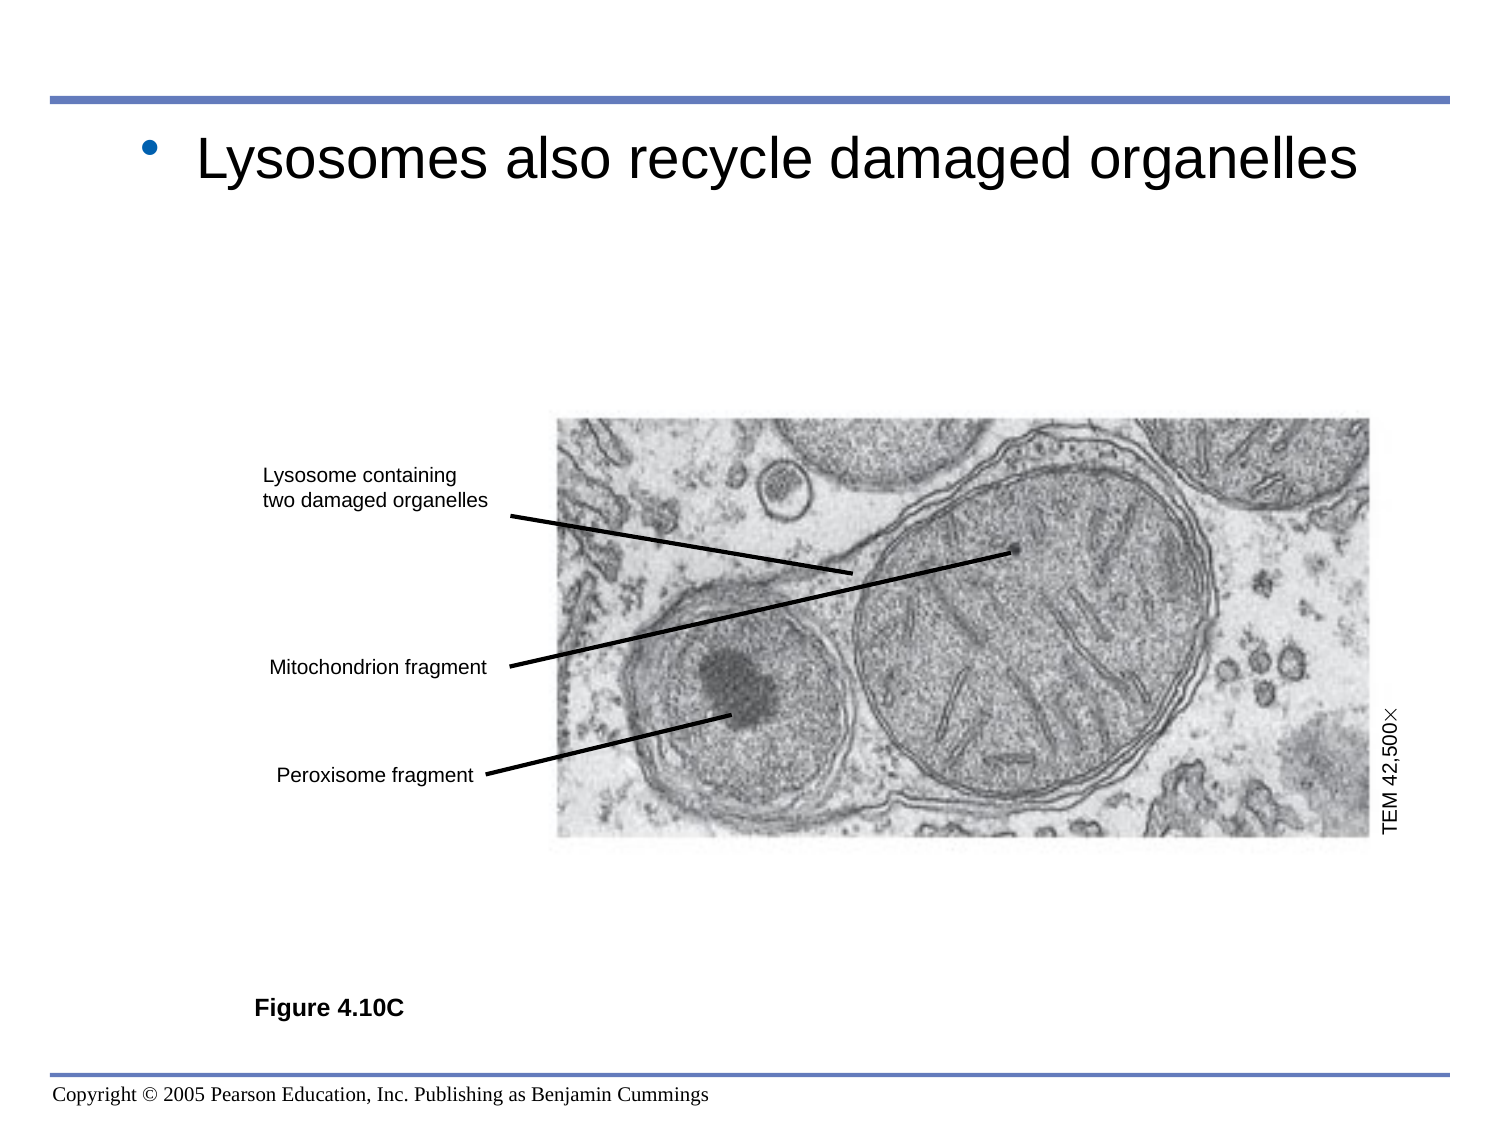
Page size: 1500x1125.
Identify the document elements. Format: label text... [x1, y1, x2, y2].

text_box Figure 4.10C [239, 984, 420, 1029]
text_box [247, 369, 1428, 891]
list Lysosomes also recycle damaged organelles [49, 112, 1451, 212]
